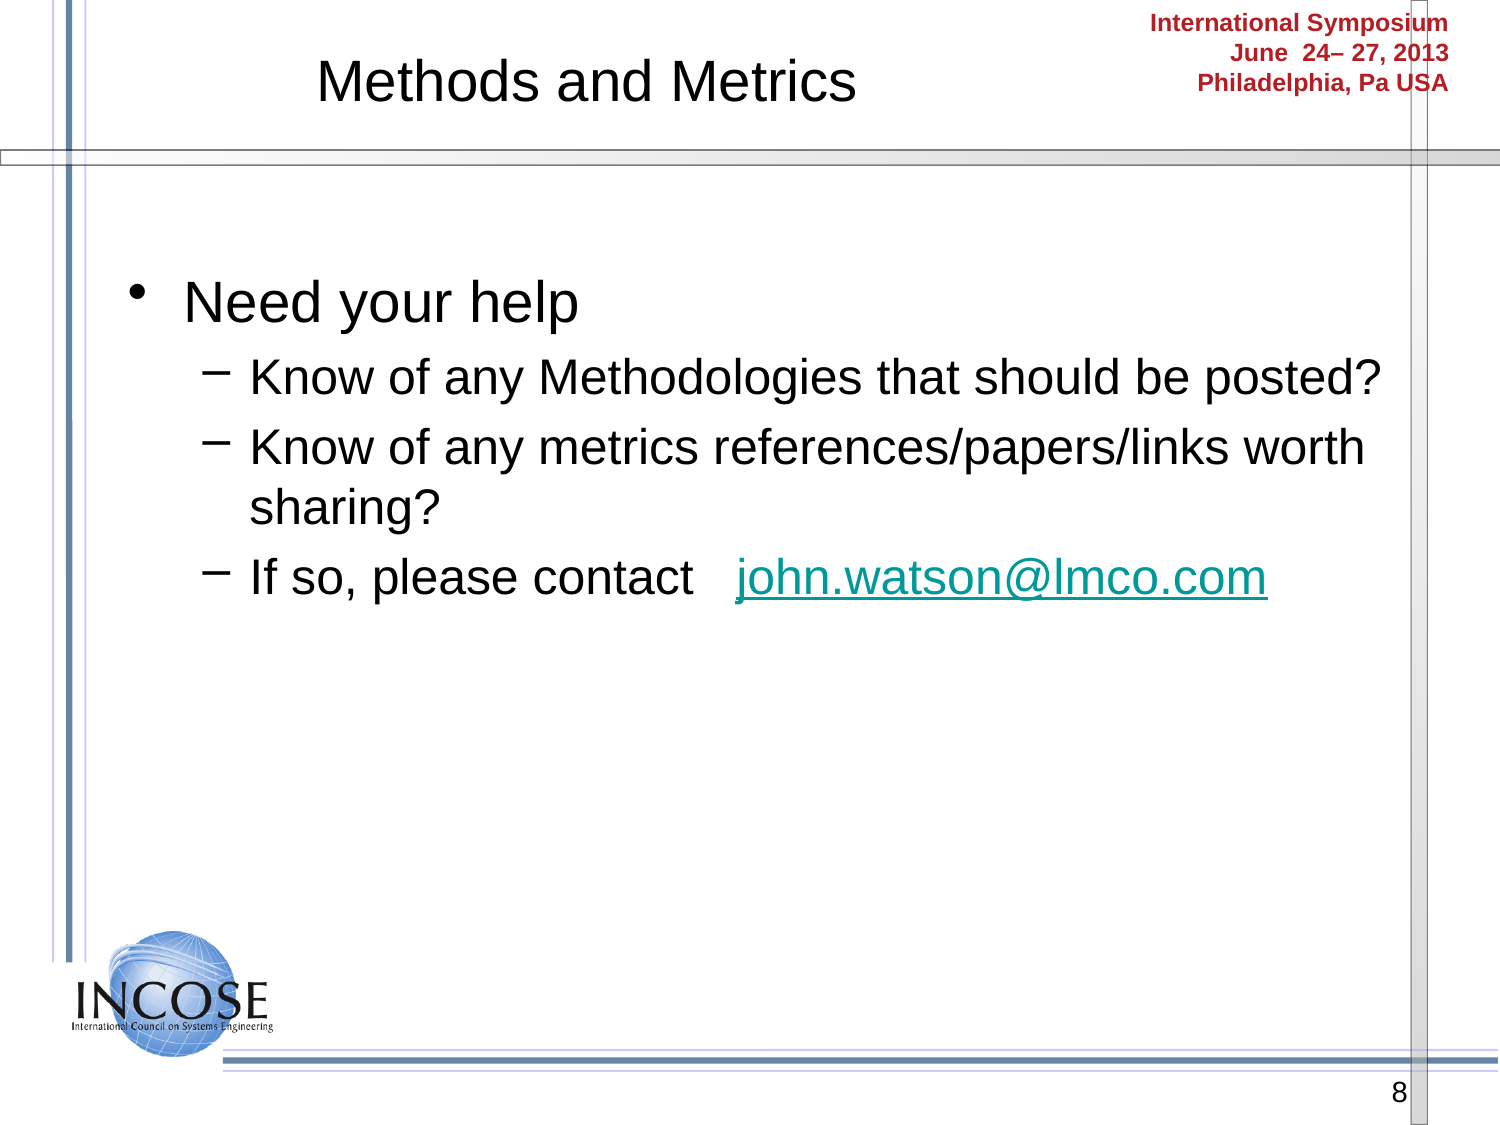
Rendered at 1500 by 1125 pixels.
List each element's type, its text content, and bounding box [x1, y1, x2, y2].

title Methods and Metrics [74, 0, 1101, 157]
list Need your help Know of any Methodologies that should be posted? Know of any metrics references/papers/links worth sharing? If so, please contact john.watson@lmco.com [112, 174, 1401, 976]
text_box 8 [1072, 1065, 1423, 1125]
picture [72, 931, 273, 1057]
